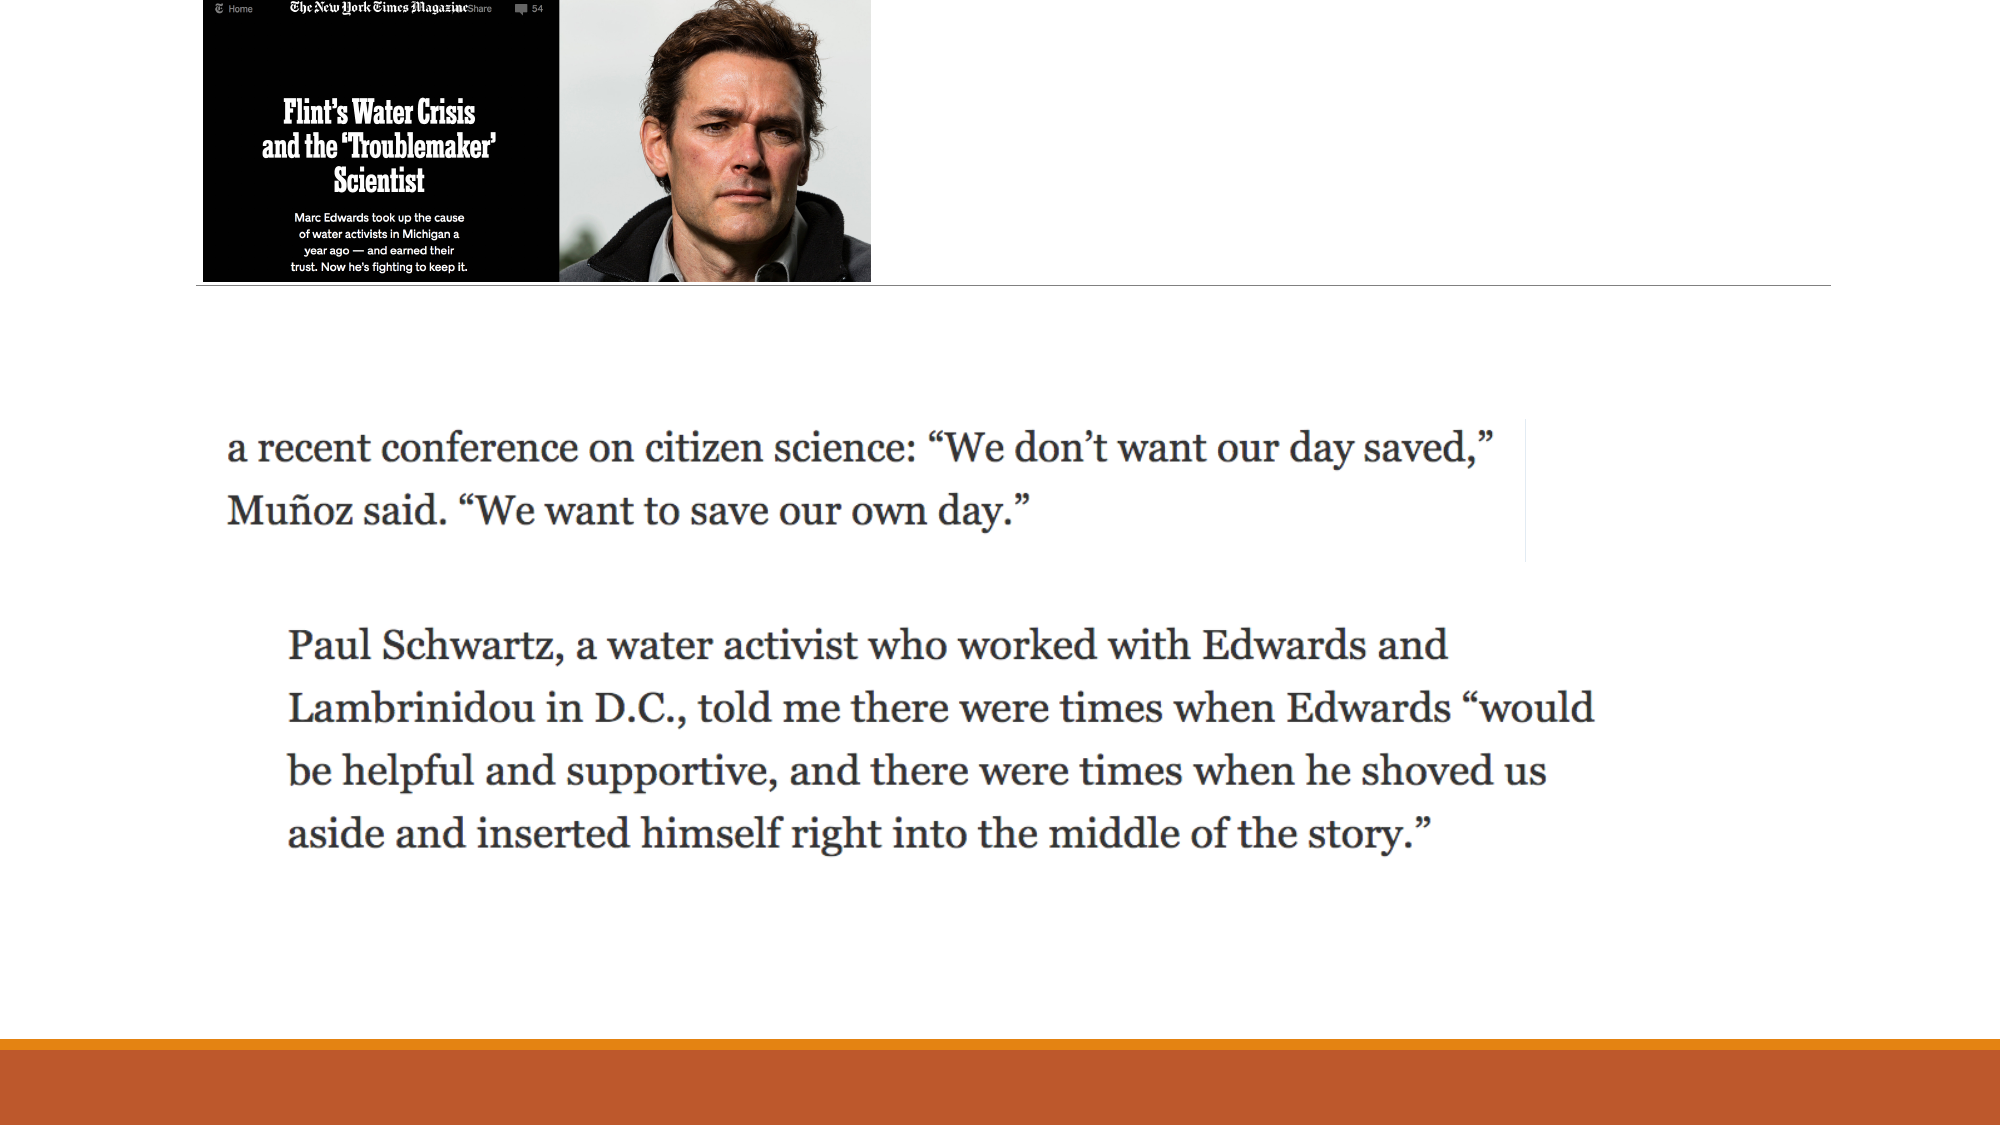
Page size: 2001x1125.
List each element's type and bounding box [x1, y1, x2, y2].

picture [275, 596, 1636, 868]
picture [215, 418, 1527, 563]
picture [203, 0, 872, 283]
